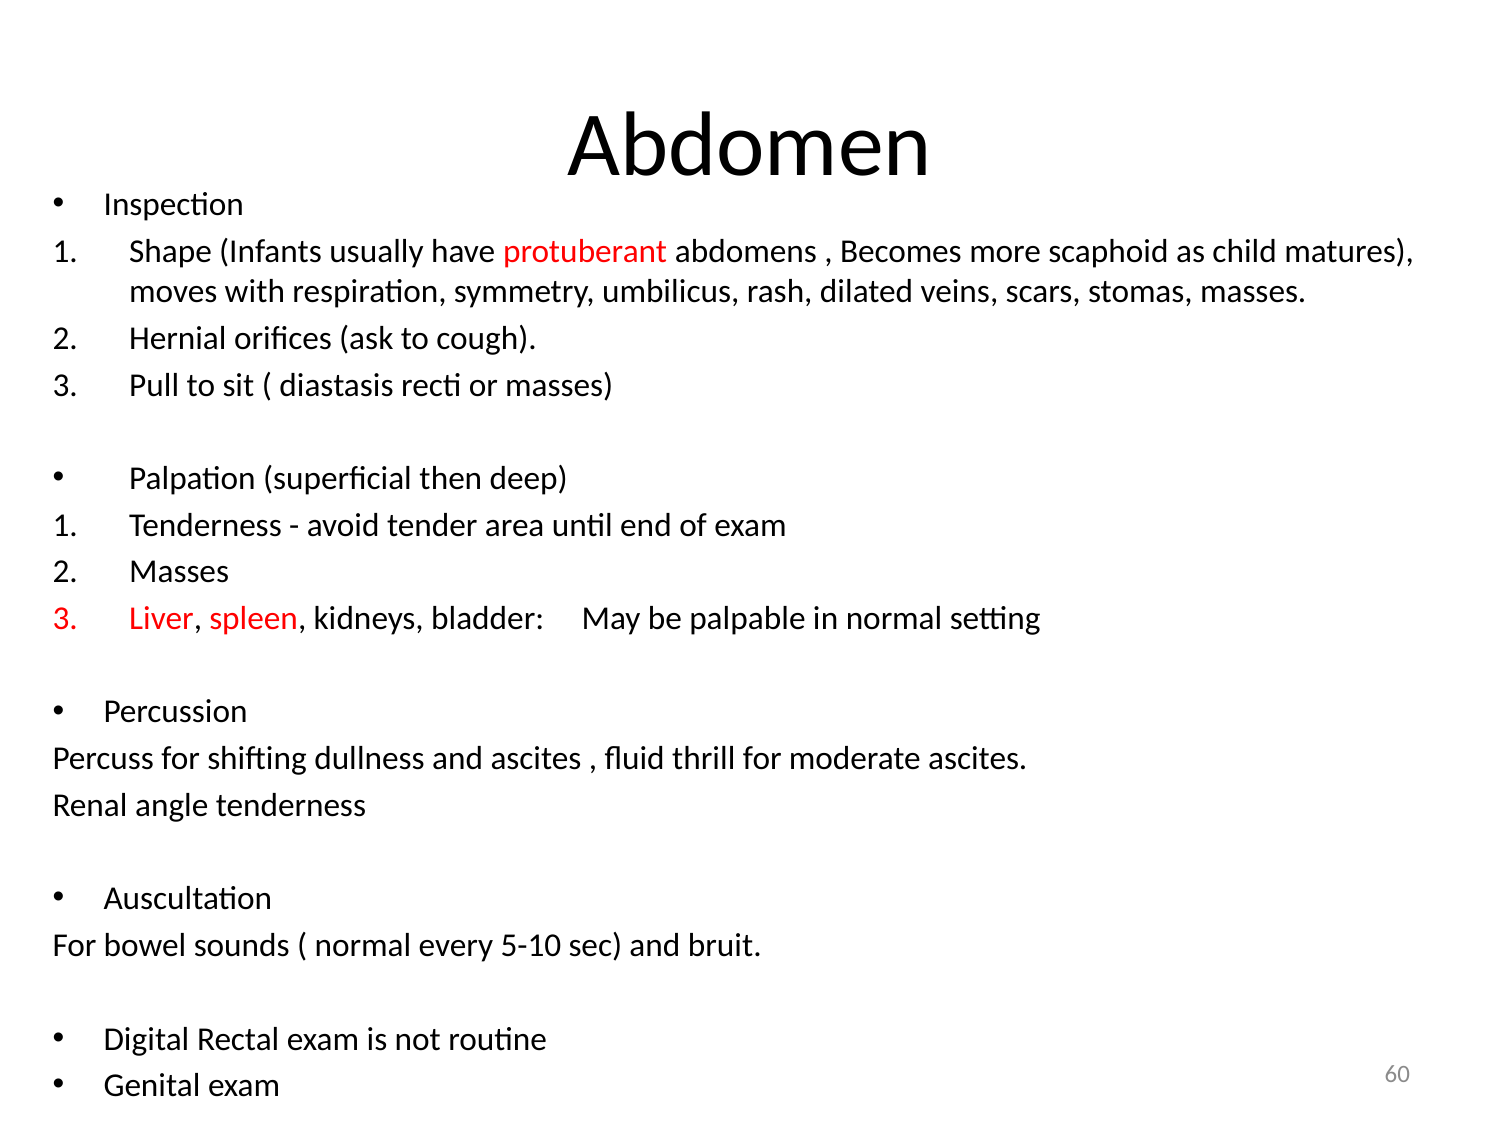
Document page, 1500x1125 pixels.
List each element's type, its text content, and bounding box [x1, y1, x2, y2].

slide_number 60 [1074, 1042, 1425, 1103]
title Abdomen [75, 45, 1425, 174]
list Inspection Shape (Infants usually have protuberant abdomens , Becomes more scaphoid as child matures), moves with respiration, symmetry, umbilicus, rash, dilated veins, scars, stomas, masses. Hernial orifices (ask to cough). Pull to sit ( diastasis recti or masses) Palpation (superficial then deep) Tenderness - avoid tender area until end of exam Masses Liver, spleen, kidneys, bladder: May be palpable in normal setting Percussion Percuss for shifting dullness and ascites , fluid thrill for moderate ascites. Renal angle tenderness Auscultation For bowel sounds ( normal every 5-10 sec) and bruit. Digital Rectal exam is not routine Genital exam [37, 174, 1463, 1125]
